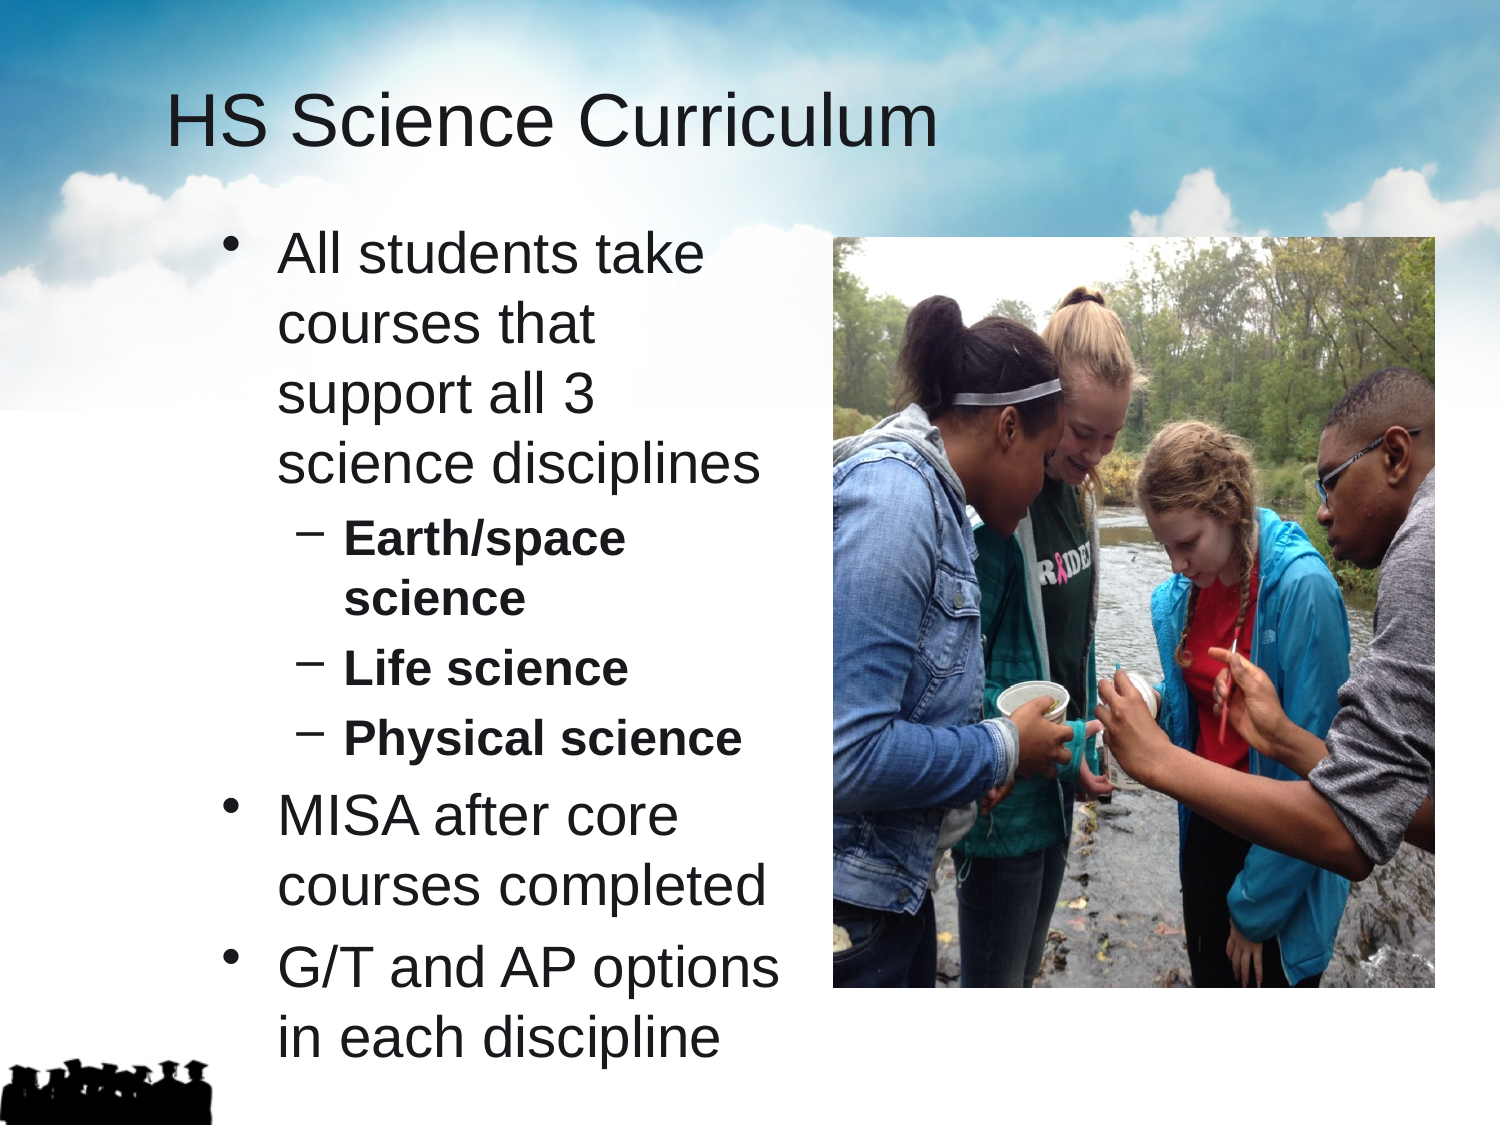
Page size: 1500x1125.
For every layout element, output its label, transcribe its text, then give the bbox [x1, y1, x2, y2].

list All students take courses that support all 3 science disciplines Earth/space science Life science Physical science MISA after core courses completed G/T and AP options in each discipline [206, 207, 809, 1083]
title HS Science Curriculum [149, 120, 1308, 204]
picture [0, 0, 1500, 1125]
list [832, 237, 1436, 988]
